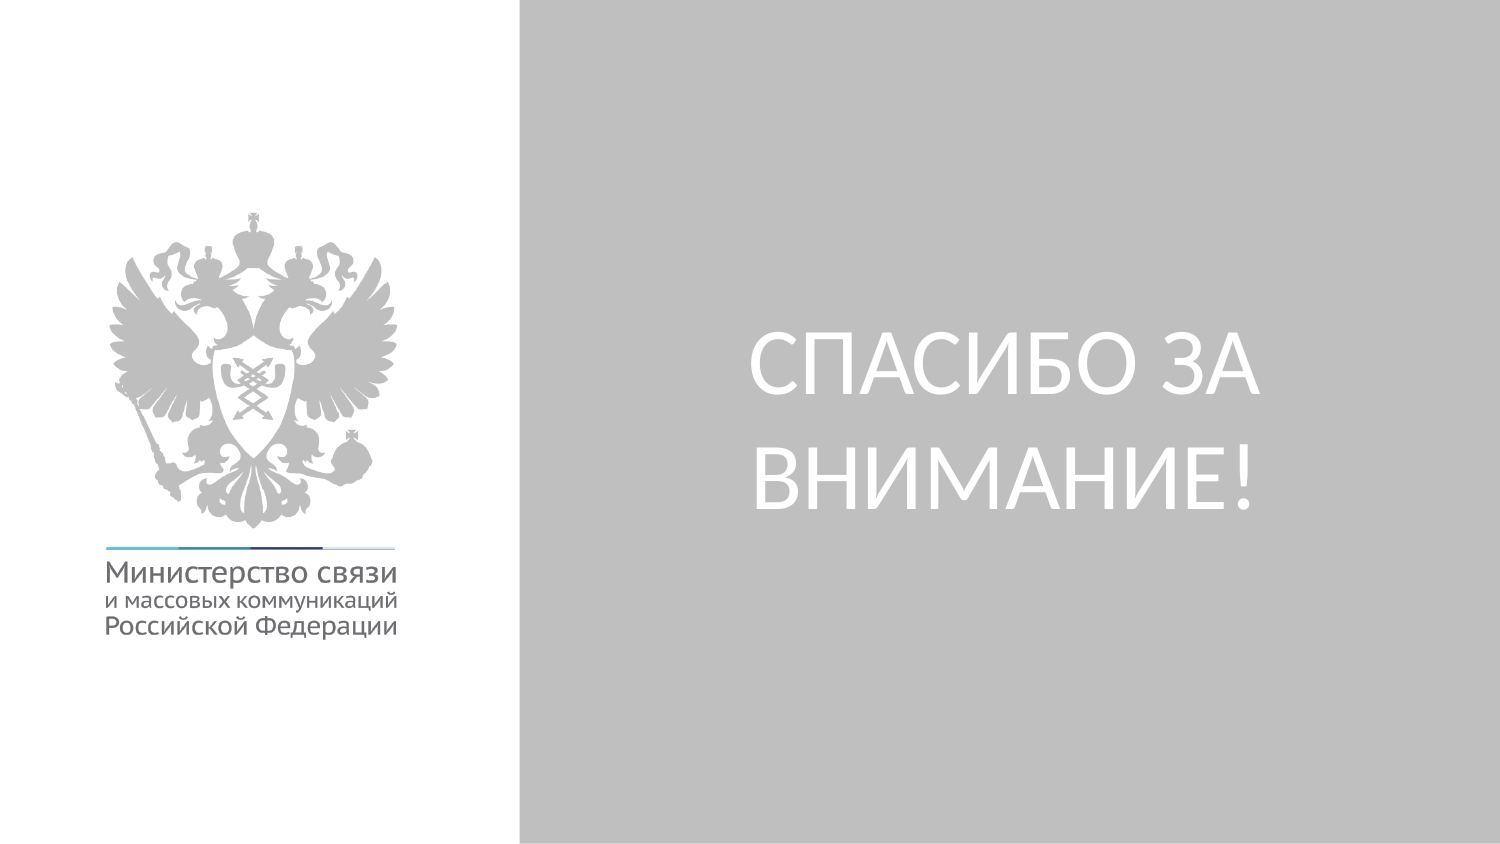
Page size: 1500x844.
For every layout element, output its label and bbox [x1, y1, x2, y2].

picture [100, 539, 402, 647]
